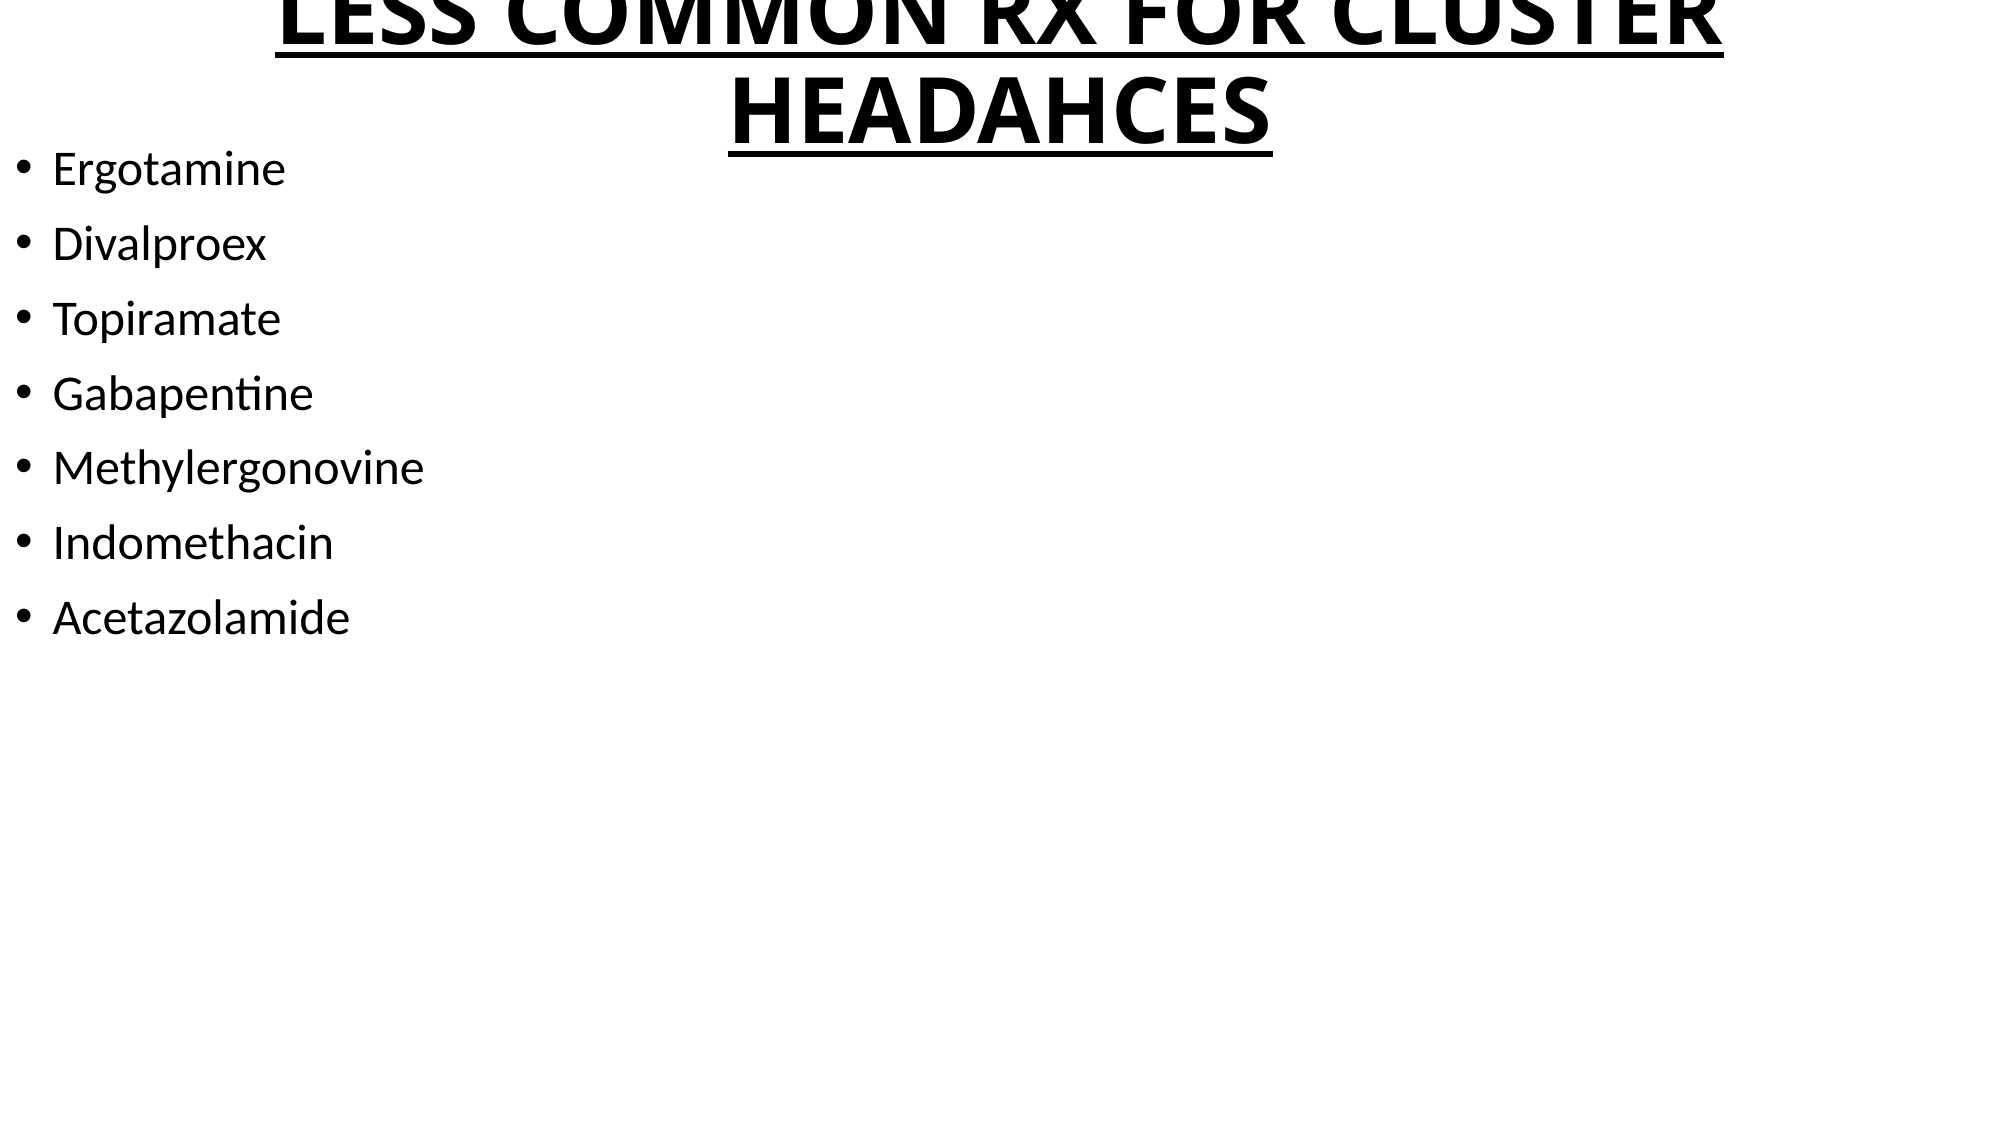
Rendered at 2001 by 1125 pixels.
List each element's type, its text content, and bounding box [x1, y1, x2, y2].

list Ergotamine Divalproex Topiramate Gabapentine Methylergonovine Indomethacin Acetazolamide [0, 134, 2000, 1125]
title LESS COMMON RX FOR CLUSTER HEADAHCES [0, 0, 2000, 130]
